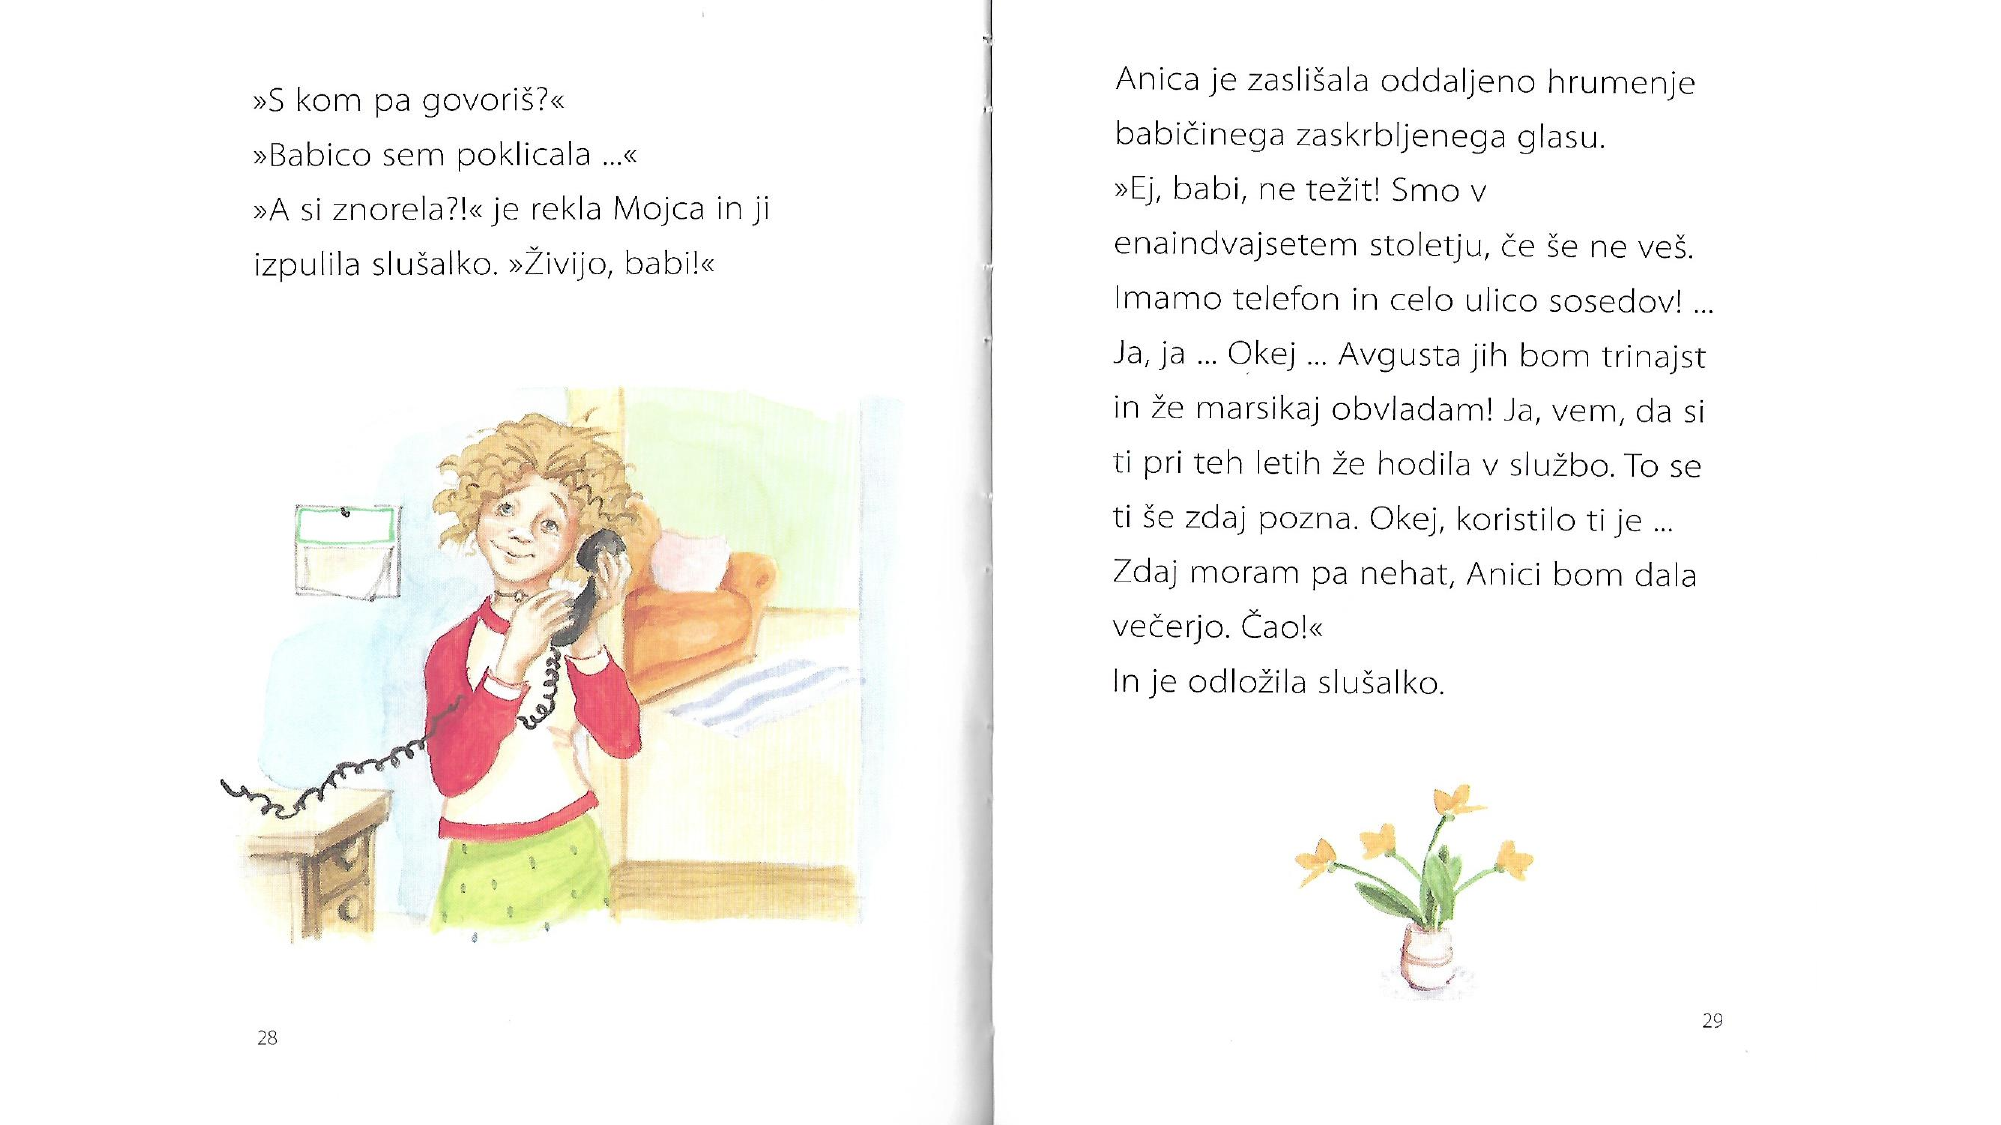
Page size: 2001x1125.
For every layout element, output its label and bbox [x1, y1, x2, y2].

picture [183, 0, 1817, 1125]
